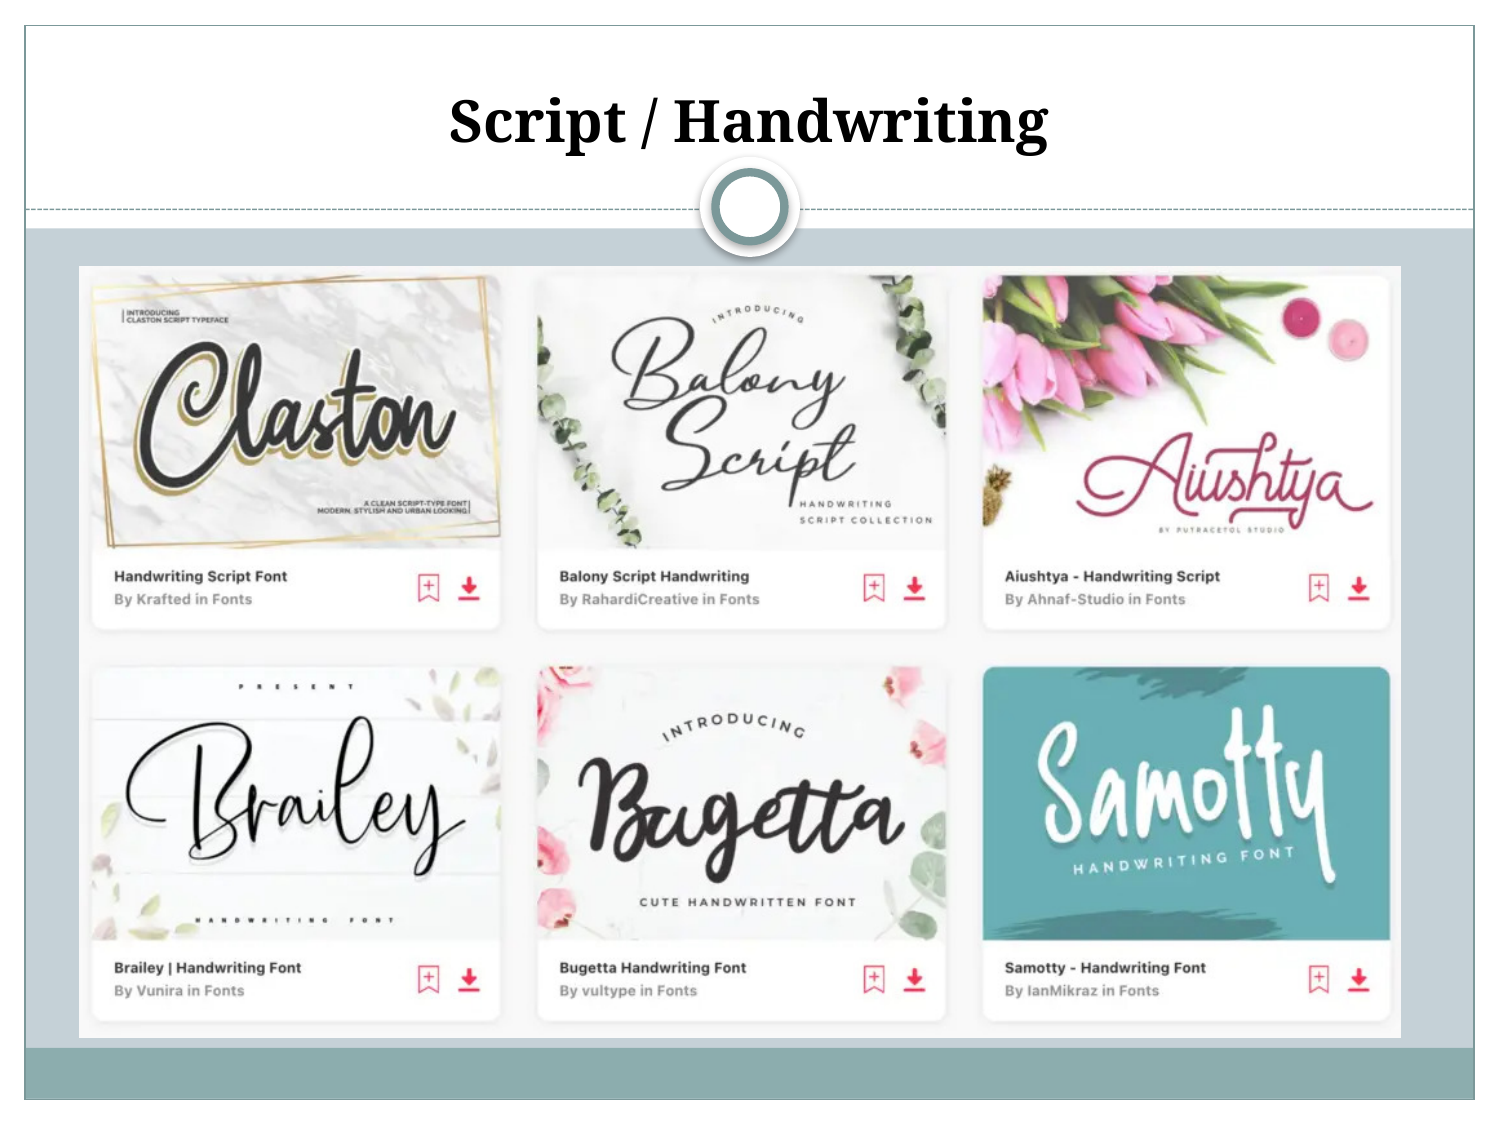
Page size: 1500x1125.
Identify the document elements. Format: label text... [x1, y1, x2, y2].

title Script / Handwriting [49, 37, 1450, 162]
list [79, 266, 1401, 1038]
